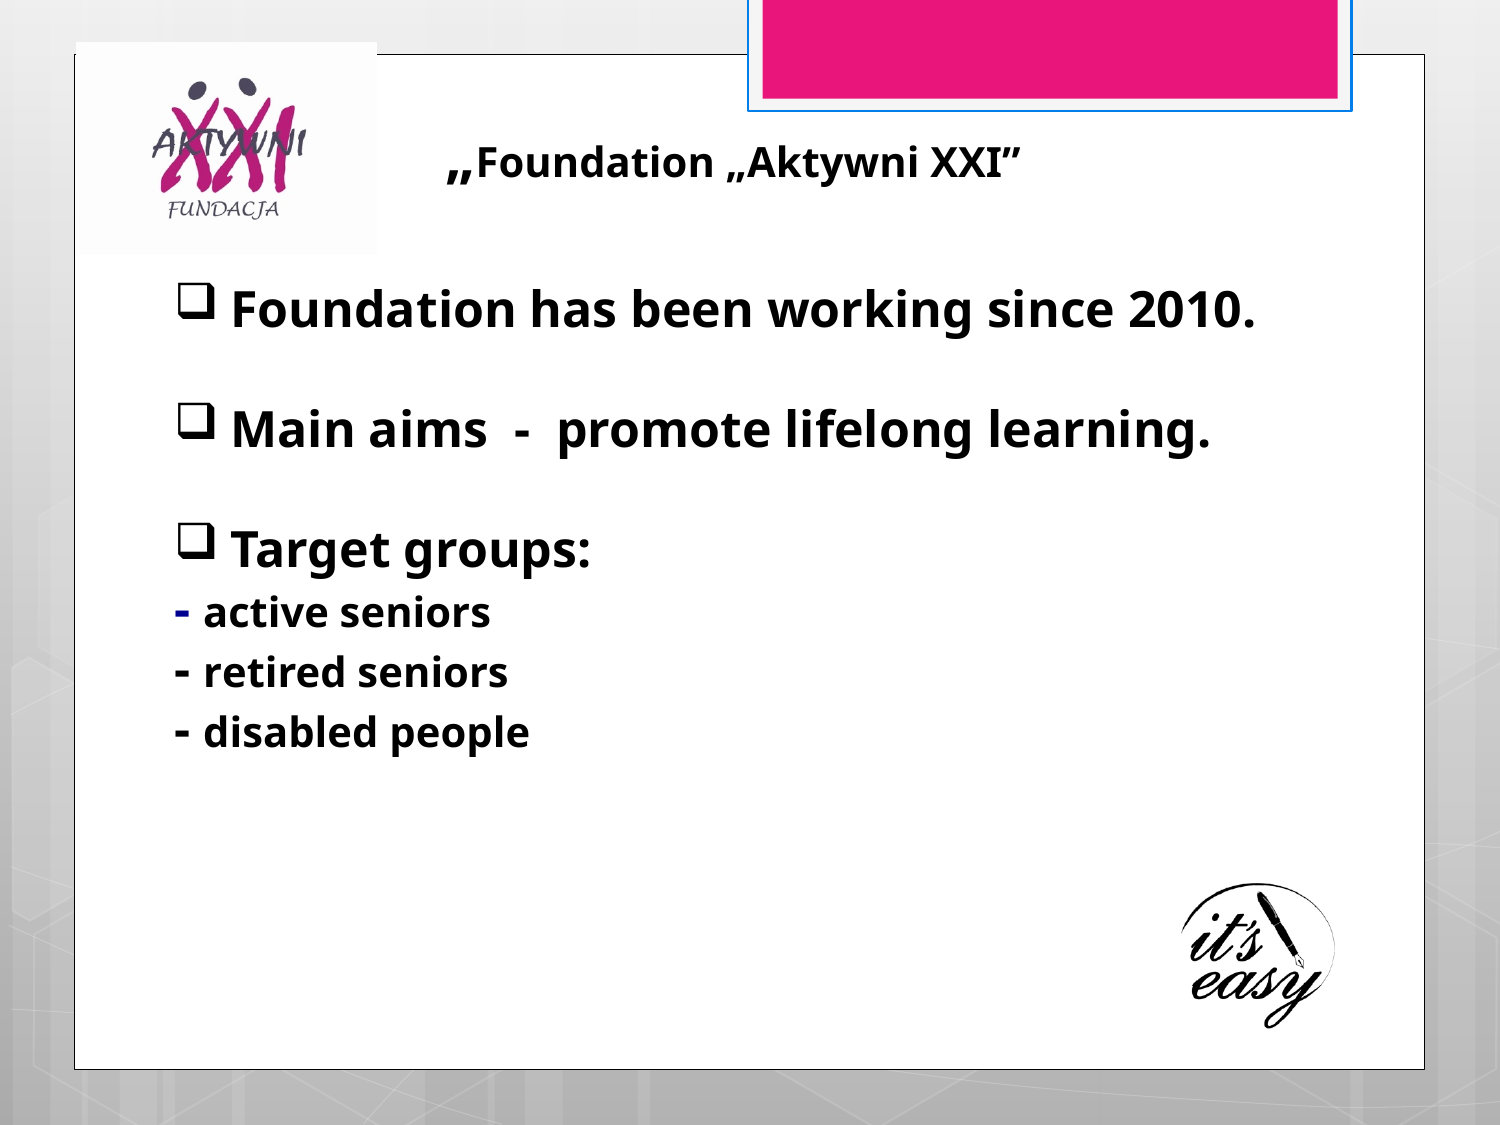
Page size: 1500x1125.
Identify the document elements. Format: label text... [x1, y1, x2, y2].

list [76, 42, 377, 256]
picture [1176, 881, 1337, 1036]
title „Foundation „Aktywni XXI” [381, 66, 1327, 197]
text_box Foundation has been working since 2010. Main aims - promote lifelong learning. Target groups: - active seniors - retired seniors - disabled people [159, 270, 1294, 766]
